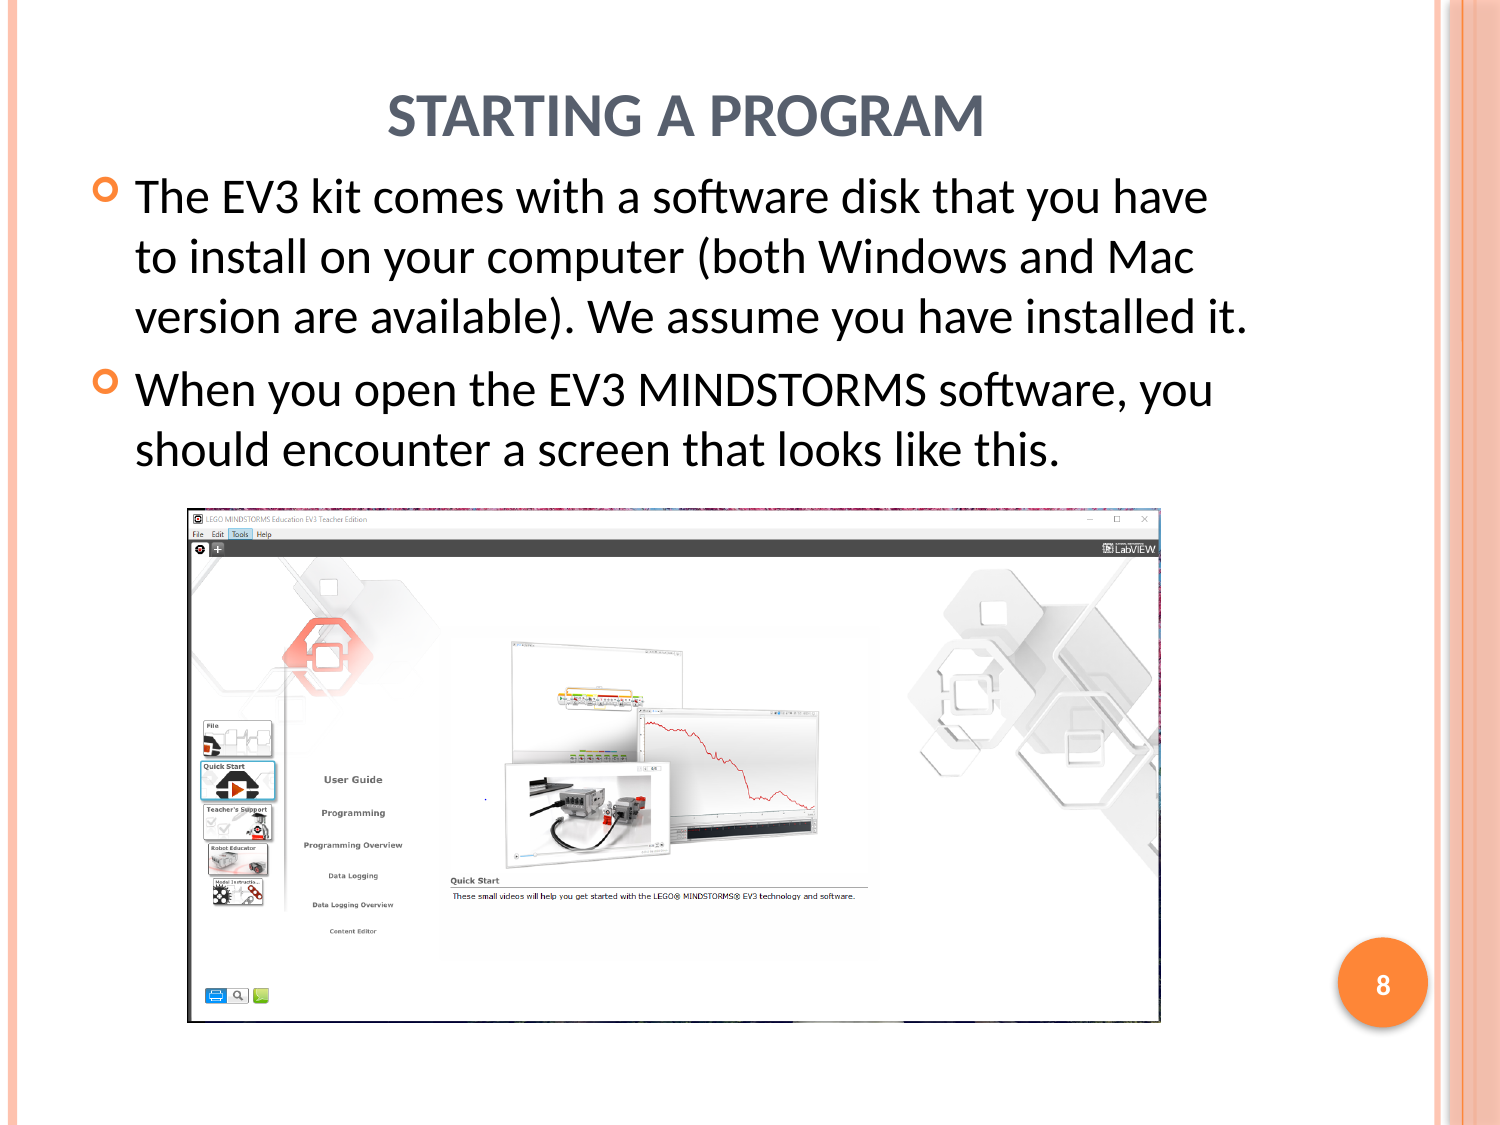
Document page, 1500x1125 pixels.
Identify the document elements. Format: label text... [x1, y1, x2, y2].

slide_number 8 [1333, 940, 1434, 1027]
title Starting a Program [75, 45, 1300, 157]
picture [187, 508, 1162, 1024]
list The EV3 kit comes with a software disk that you have to install on your computer (both Windows and Mac version are available). We assume you have installed it. When you open the EV3 MINDSTORMS software, you should encounter a screen that looks like this. [75, 156, 1274, 509]
